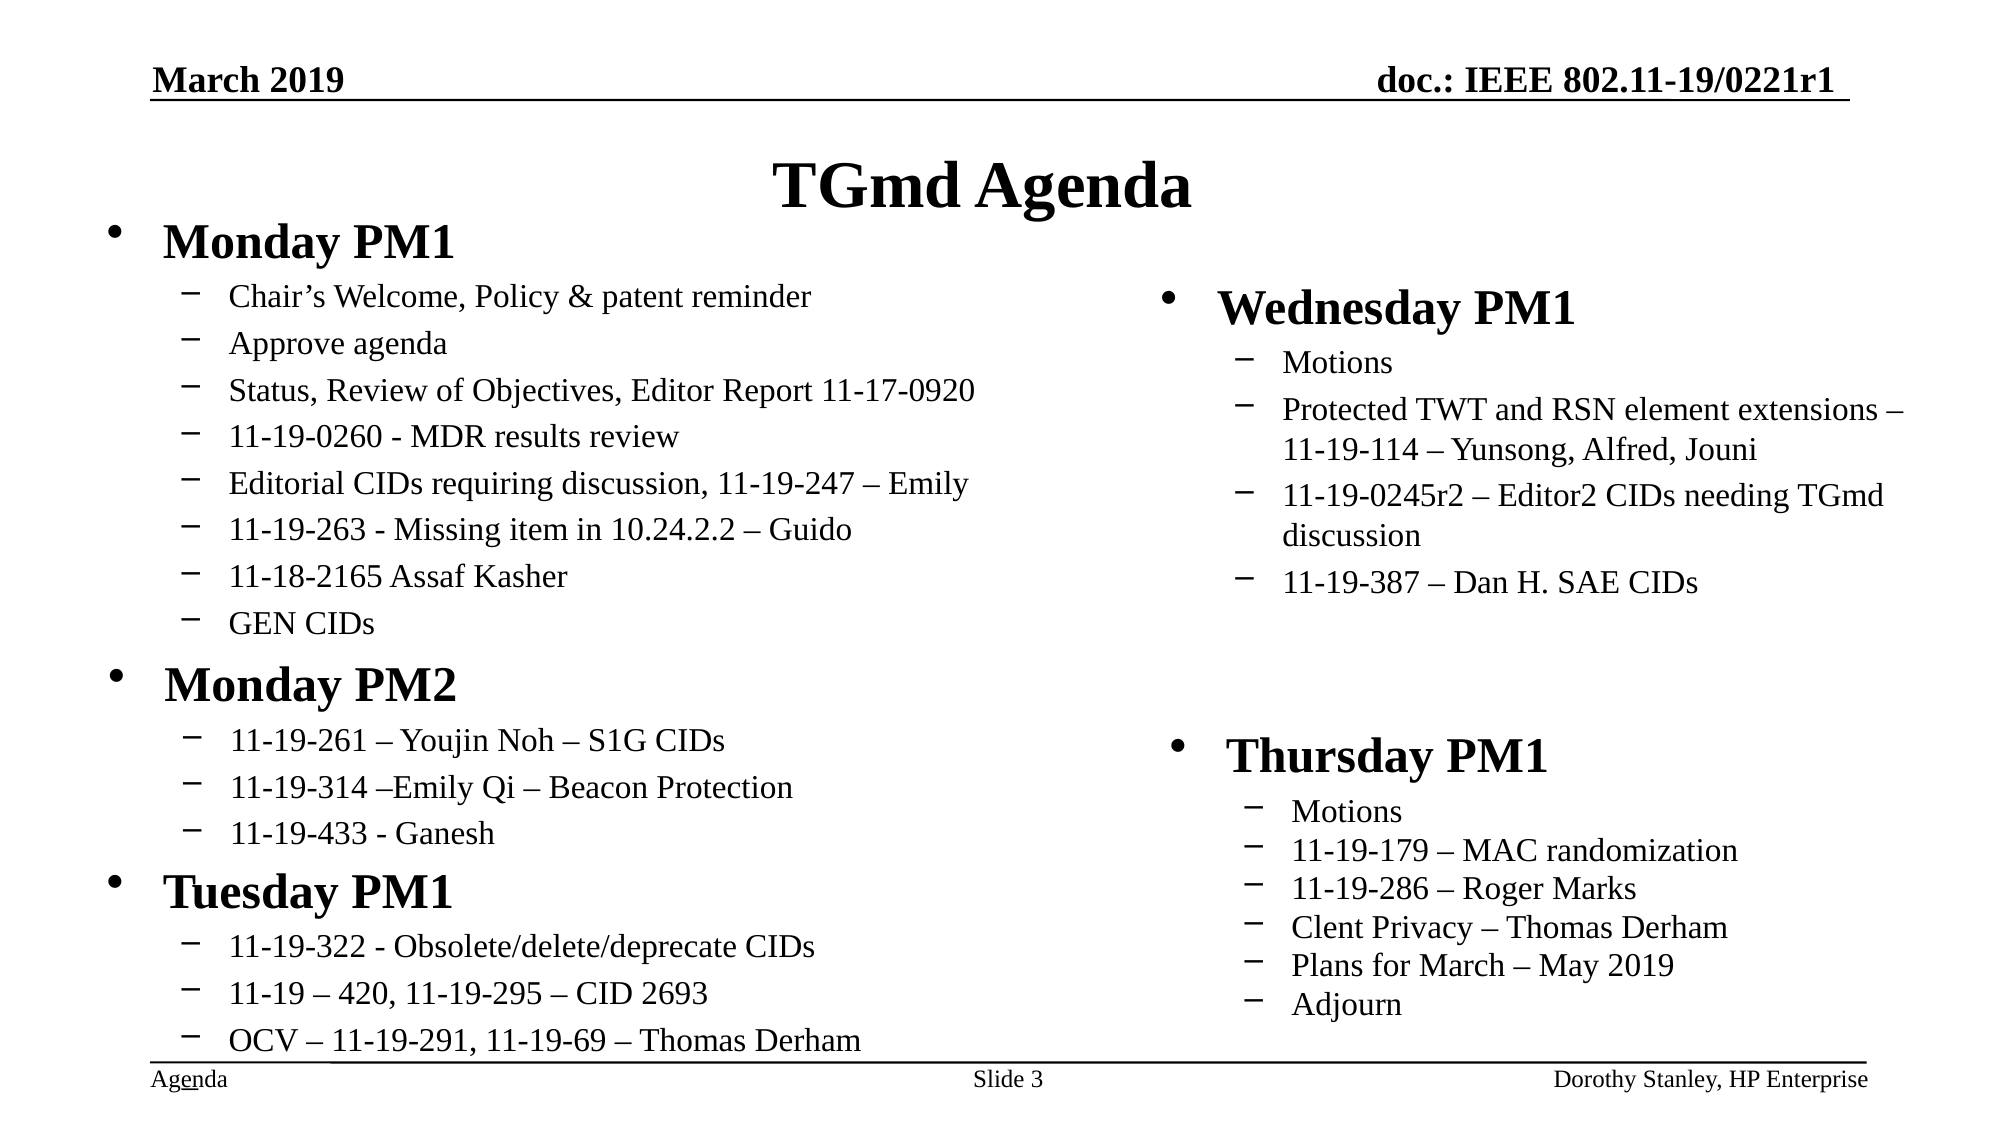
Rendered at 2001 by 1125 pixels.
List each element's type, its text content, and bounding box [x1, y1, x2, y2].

footer Dorothy Stanley, HP Enterprise [1549, 1062, 1869, 1093]
text_box Monday PM1 Chair’s Welcome, Policy & patent reminder Approve agenda Status, Review of Objectives, Editor Report 11-17-0920 11-19-0260 - MDR results review Editorial CIDs requiring discussion, 11-19-247 – Emily 11-19-263 - Missing item in 10.24.2.2 – Guido 11-18-2165 Assaf Kasher GEN CIDs [91, 212, 1067, 650]
text_box Thursday PM1 Motions 11-19-179 – MAC randomization 11-19-286 – Roger Marks Clent Privacy – Thomas Derham Plans for March – May 2019 Adjourn [1154, 726, 1945, 1050]
slide_number Slide 3 [972, 1062, 1044, 1093]
text_box Monday PM2 11-19-261 – Youjin Noh – S1G CIDs 11-19-314 –Emily Qi – Beacon Protection 11-19-433 - Ganesh [92, 656, 843, 869]
text_box Tuesday PM1 11-19-322 - Obsolete/delete/deprecate CIDs 11-19 – 420, 11-19-295 – CID 2693 OCV – 11-19-291, 11-19-69 – Thomas Derham – [91, 862, 938, 1065]
title TGmd Agenda [362, 112, 1638, 250]
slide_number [152, 54, 567, 100]
text_box Wednesday PM1 Motions Protected TWT and RSN element extensions – 11-19-114 – Yunsong, Alfred, Jouni 11-19-0245r2 – Editor2 CIDs needing TGmd discussion 11-19-387 – Dan H. SAE CIDs [1145, 278, 1936, 625]
